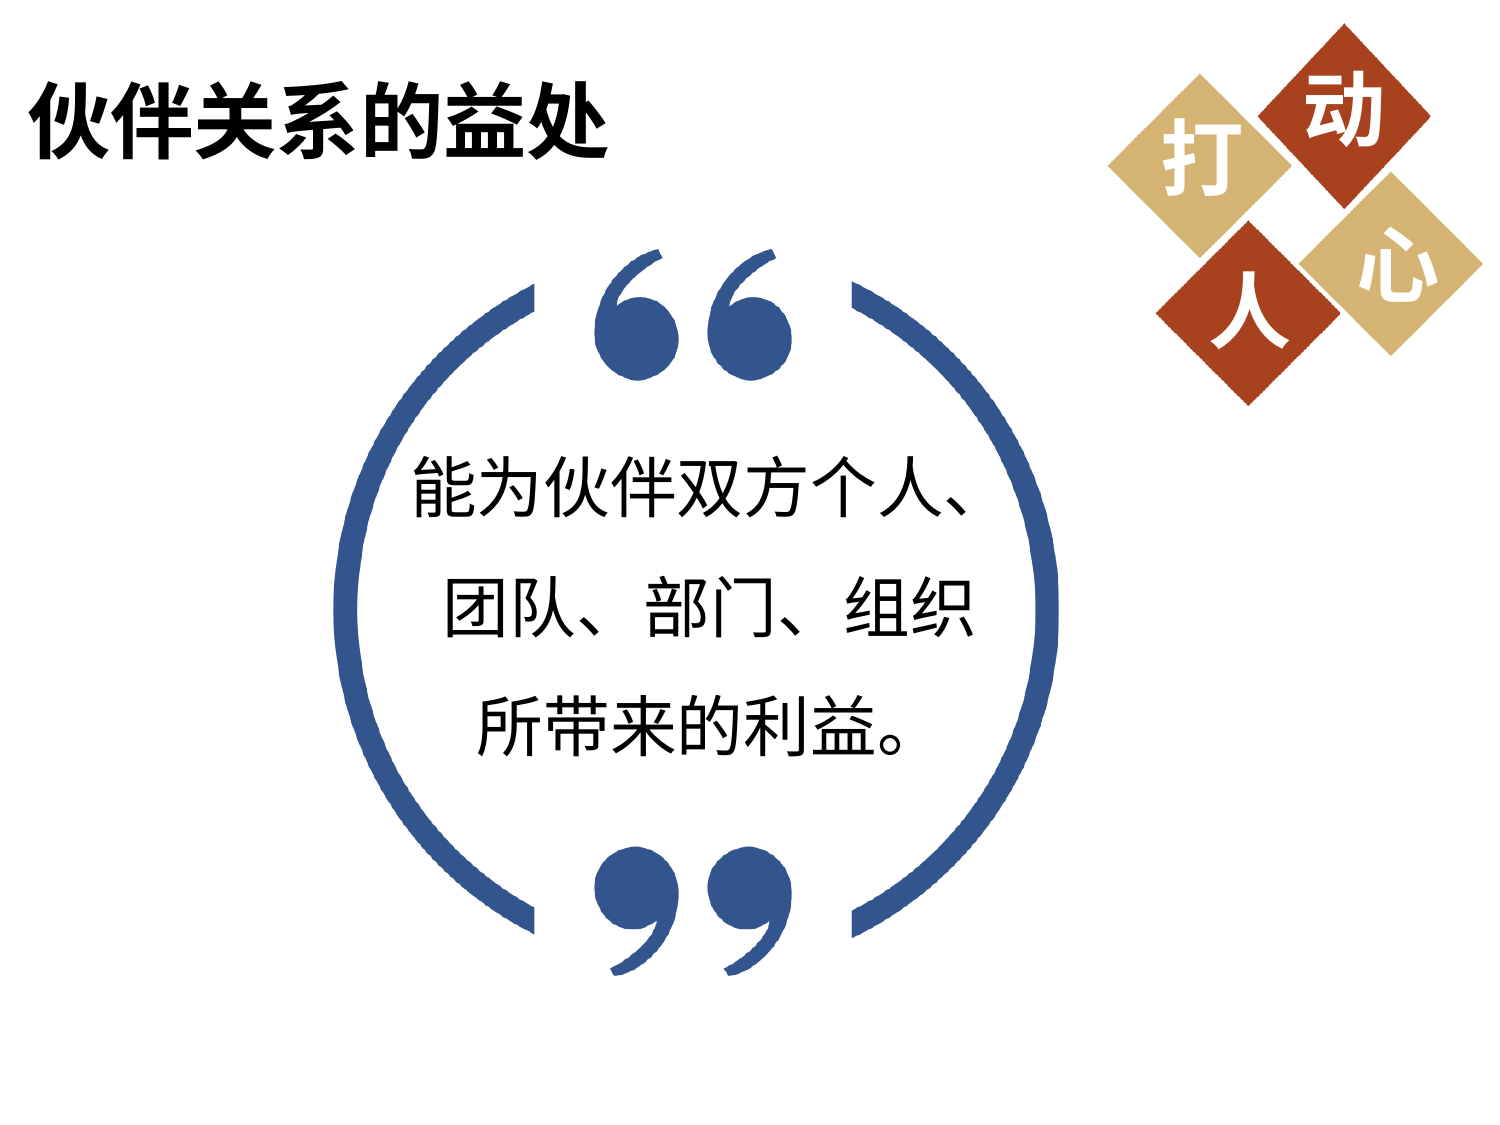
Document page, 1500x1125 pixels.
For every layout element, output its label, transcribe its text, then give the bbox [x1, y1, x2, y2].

text_box [1298, 171, 1483, 356]
list 心 能为伙伴双方个人、 团队、部门、组织 所带来的利益。 [407, 210, 1441, 851]
text_box [333, 258, 1059, 976]
text_box 打 人 [1158, 51, 1295, 210]
title 伙伴关系的益处 [25, 67, 614, 258]
text_box 动 [1300, 55, 1389, 158]
text_box [1257, 23, 1431, 209]
text_box [1107, 73, 1158, 210]
